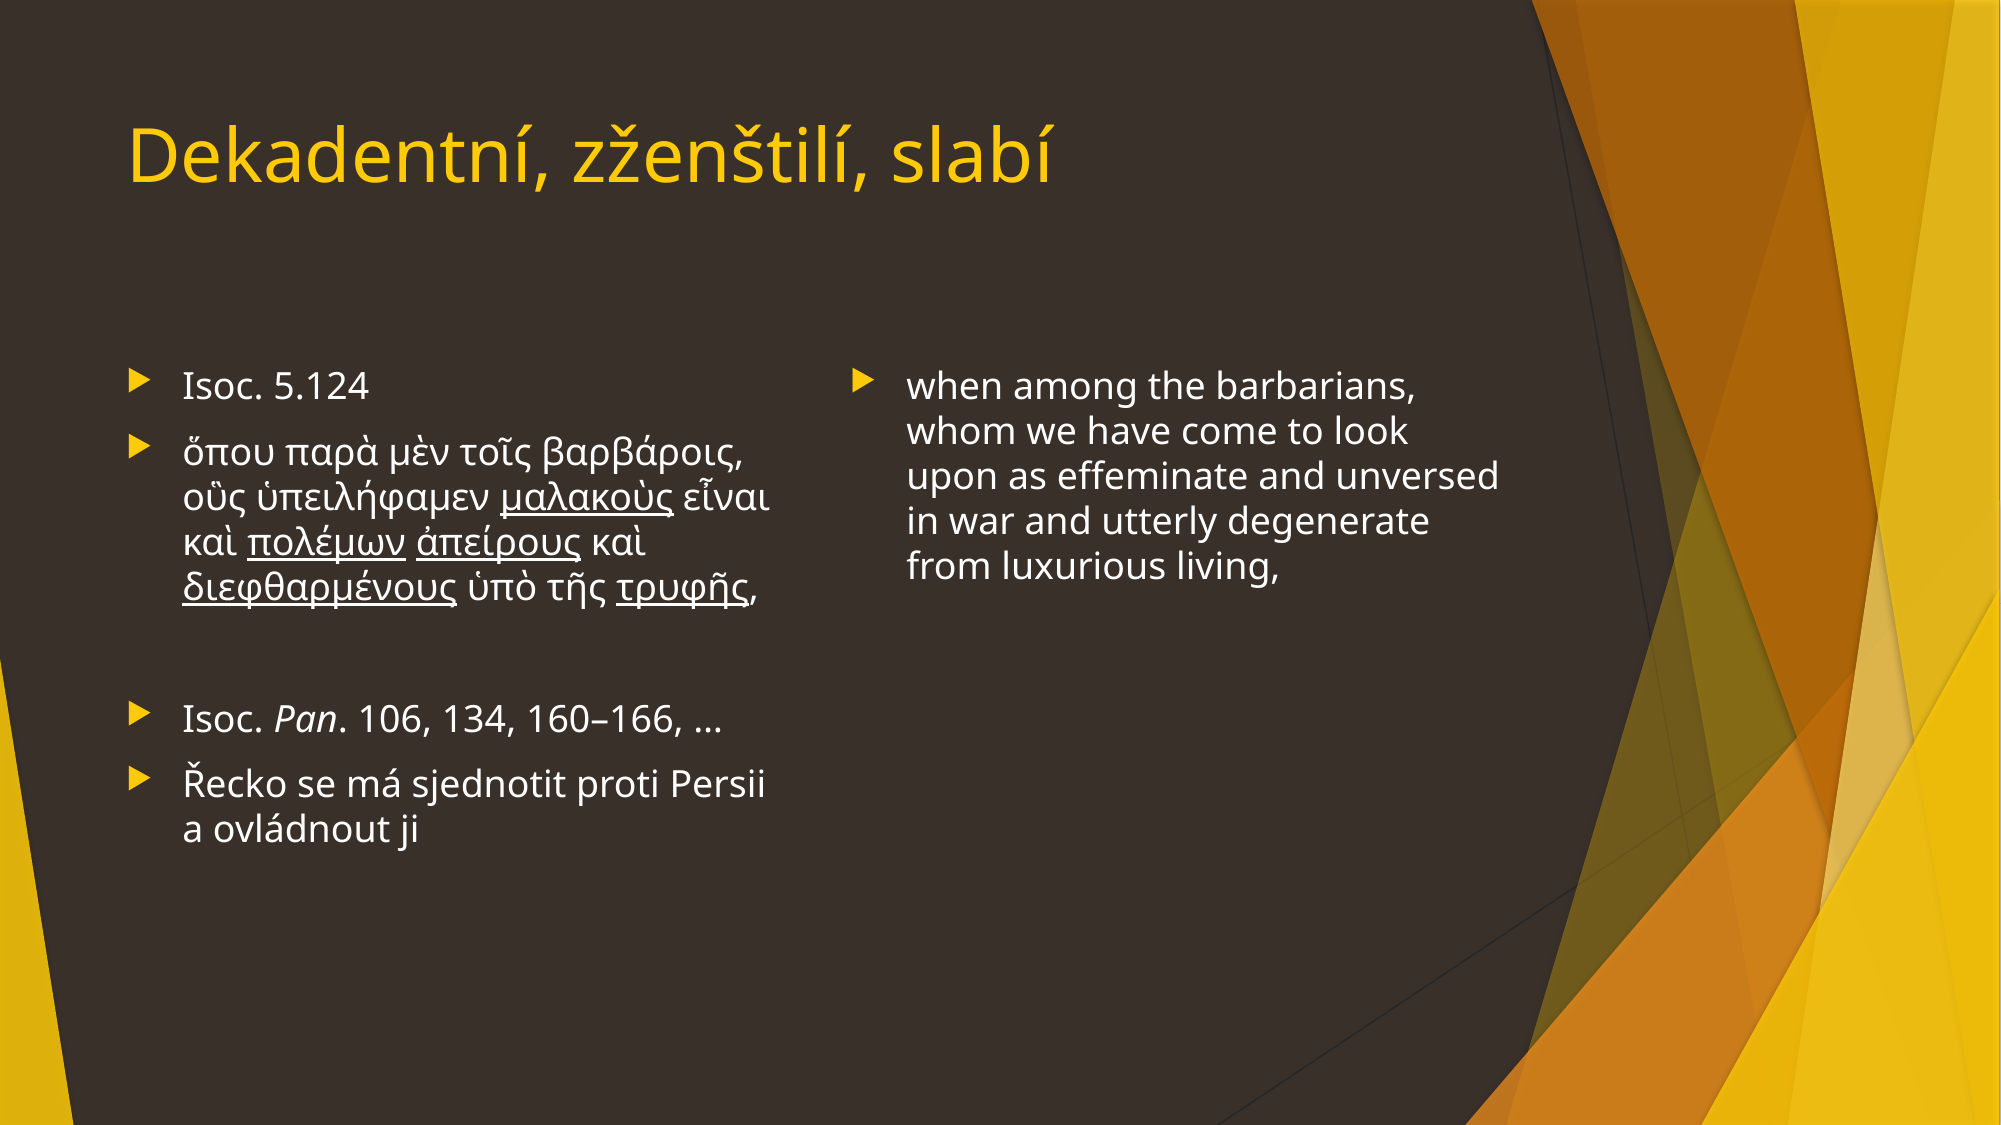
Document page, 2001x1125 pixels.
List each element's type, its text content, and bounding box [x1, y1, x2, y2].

list Isoc. 5.124 ὅπου παρὰ μὲν τοῖς βαρβάροις, οὓς ὑπειλήφαμεν μαλακοὺς εἶναι καὶ πολέμων ἀπείρους καὶ διεφθαρμένους ὑπὸ τῆς τρυφῆς, Isoc. Pan. 106, 134, 160–166, … Řecko se má sjednotit proti Persii a ovládnout ji [111, 354, 798, 992]
list when among the barbarians, whom we have come to look upon as effeminate and unversed in war and utterly degenerate from luxurious living, [834, 354, 1522, 992]
title Dekadentní, zženštilí, slabí [111, 99, 1522, 317]
